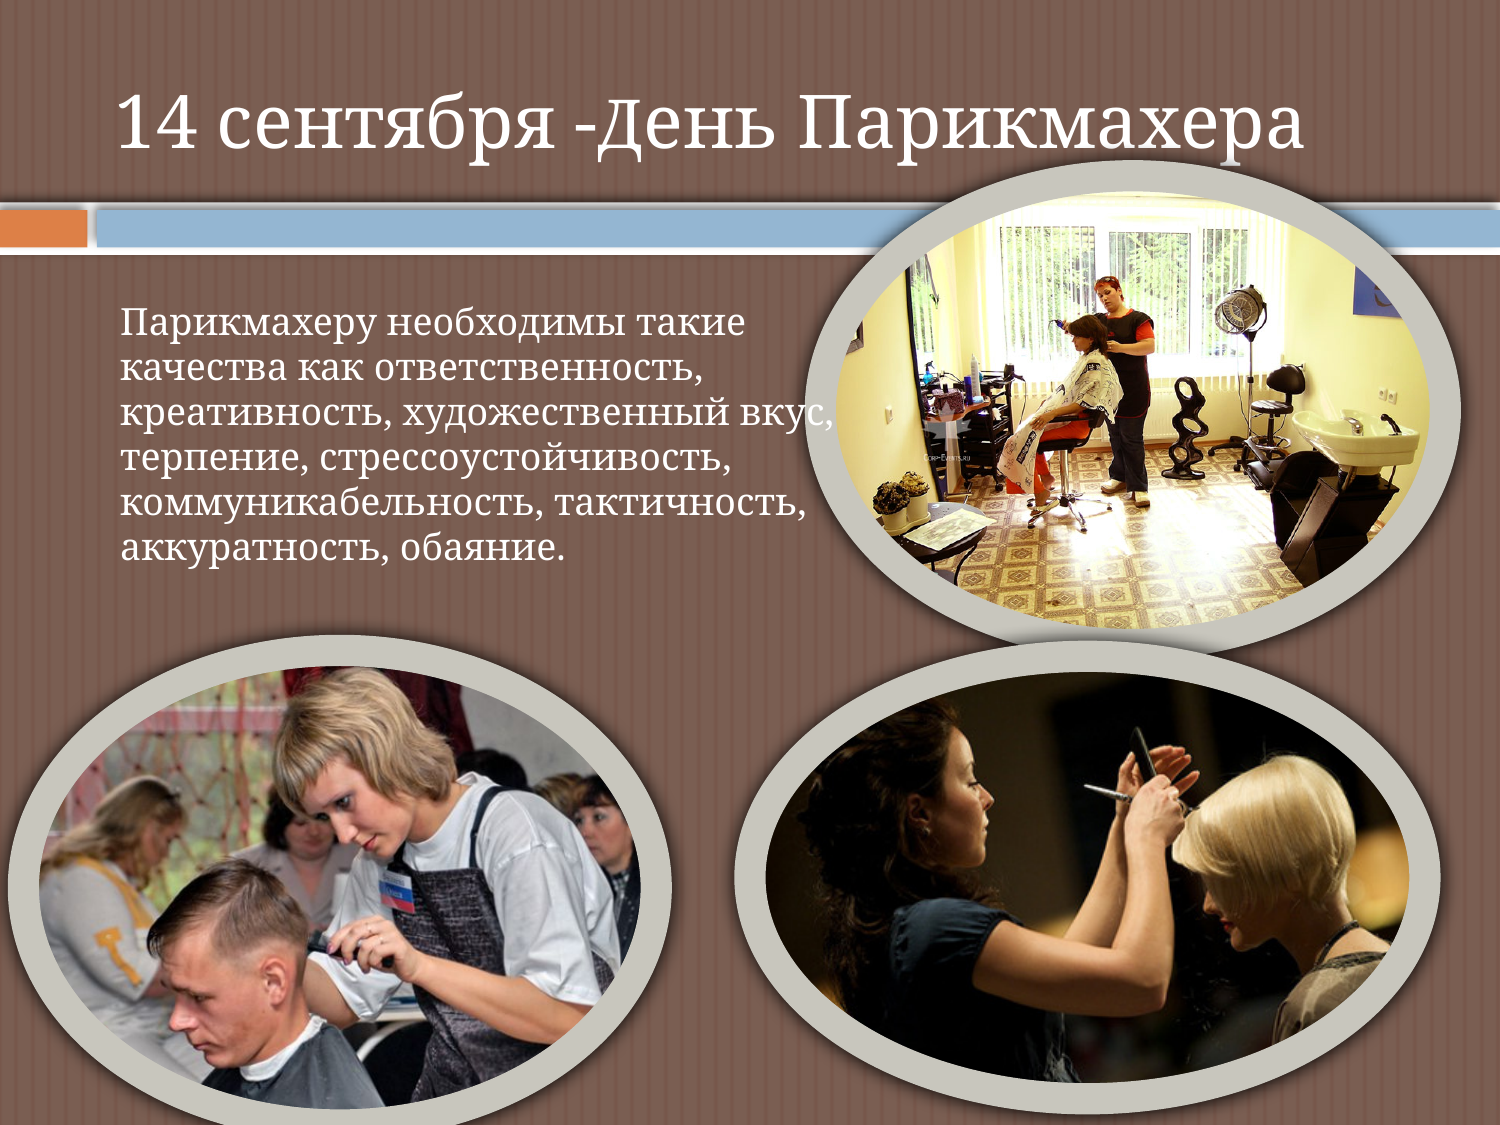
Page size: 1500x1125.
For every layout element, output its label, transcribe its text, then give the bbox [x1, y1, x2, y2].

text_box Парикмахеру необходимы такие качества как ответственность, креативность, художественный вкус, терпение, стрессоустойчивость, коммуникабельность, тактичность, аккуратность, обаяние. [105, 246, 810, 576]
picture [749, 656, 1426, 1099]
picture [23, 650, 657, 1125]
title 14 сентября -День Парикмахера [99, 37, 1438, 200]
picture [820, 175, 1446, 645]
